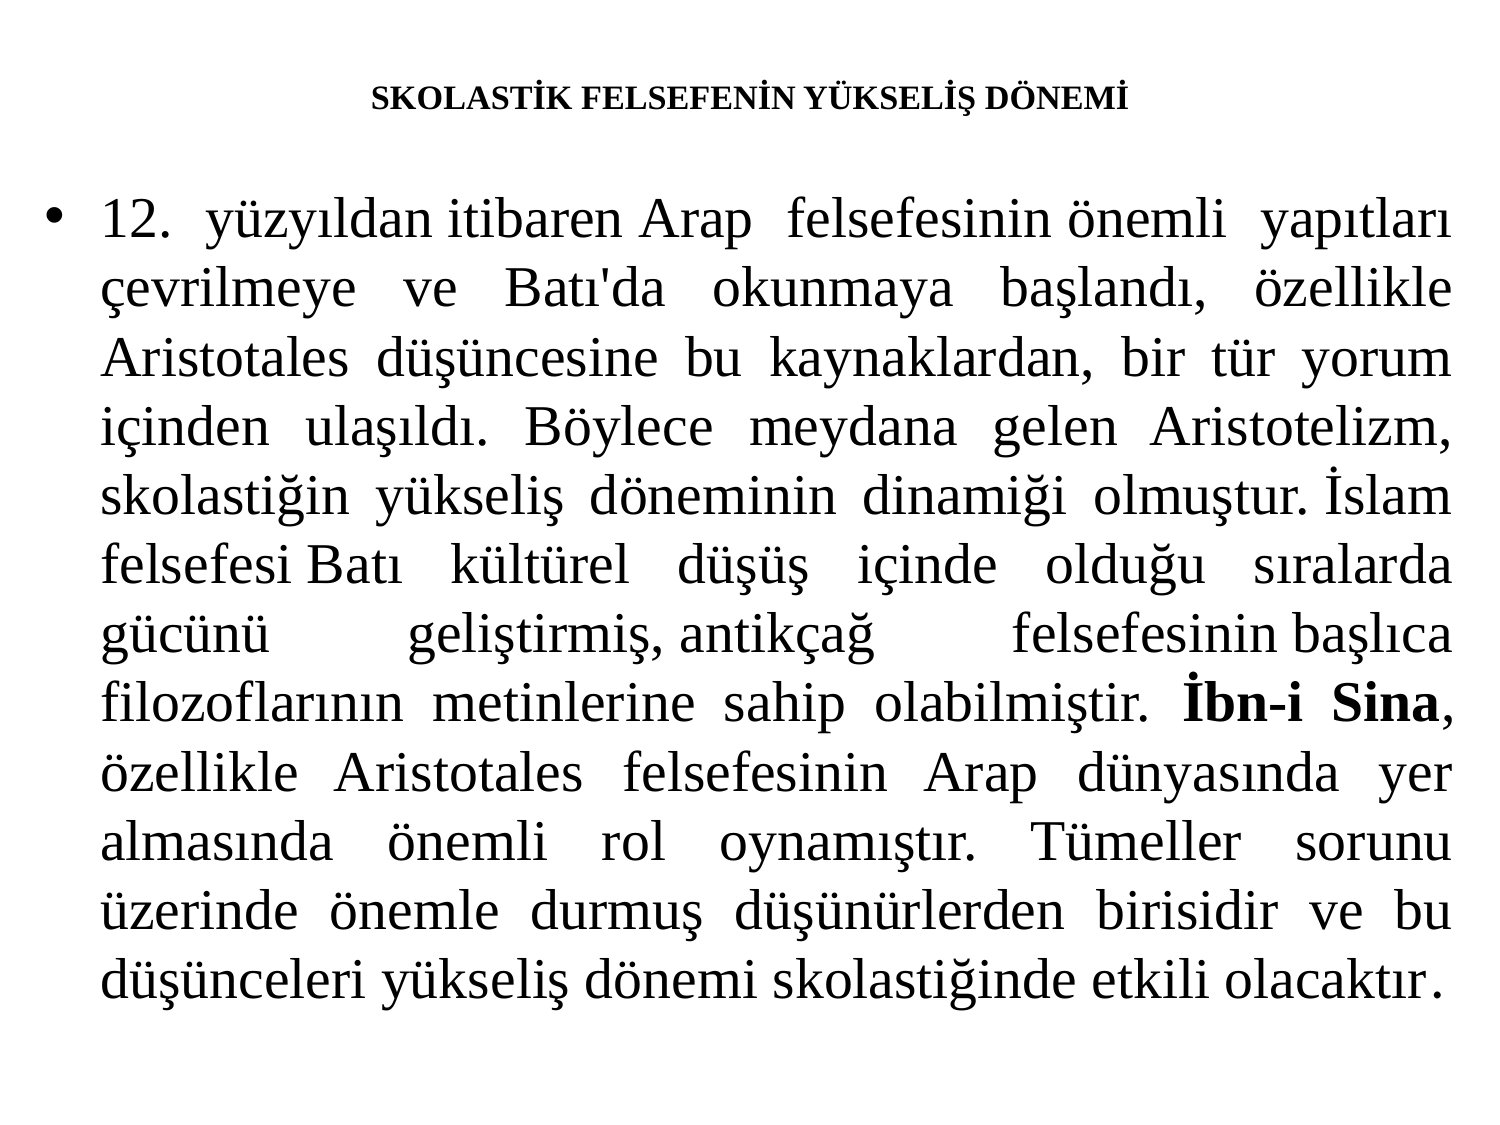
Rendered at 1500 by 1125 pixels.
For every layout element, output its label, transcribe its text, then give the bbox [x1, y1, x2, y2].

title SKOLASTİK FELSEFENİN YÜKSELİŞ DÖNEMİ [29, 30, 1471, 161]
list 12. yüzyıldan itibaren Arap felsefesinin önemli yapıtları çevrilmeye ve Batı'da okunmaya başlandı, özellikle Aristotales düşüncesine bu kaynaklardan, bir tür yorum içinden ulaşıldı. Böylece meydana gelen Aristotelizm, skolastiğin yükseliş döneminin dinamiği olmuştur. İslam felsefesi Batı kültürel düşüş içinde olduğu sıralarda gücünü geliştirmiş, antikçağ felsefesinin başlıca filozoflarının metinlerine sahip olabilmiştir. İbn-i Sina, özellikle Aristotales felsefesinin Arap dünyasında yer almasında önemli rol oynamıştır. Tümeller sorunu üzerinde önemle durmuş düşünürlerden birisidir ve bu düşünceleri yükseliş dönemi skolastiğinde etkili olacaktır. [29, 172, 1471, 1094]
